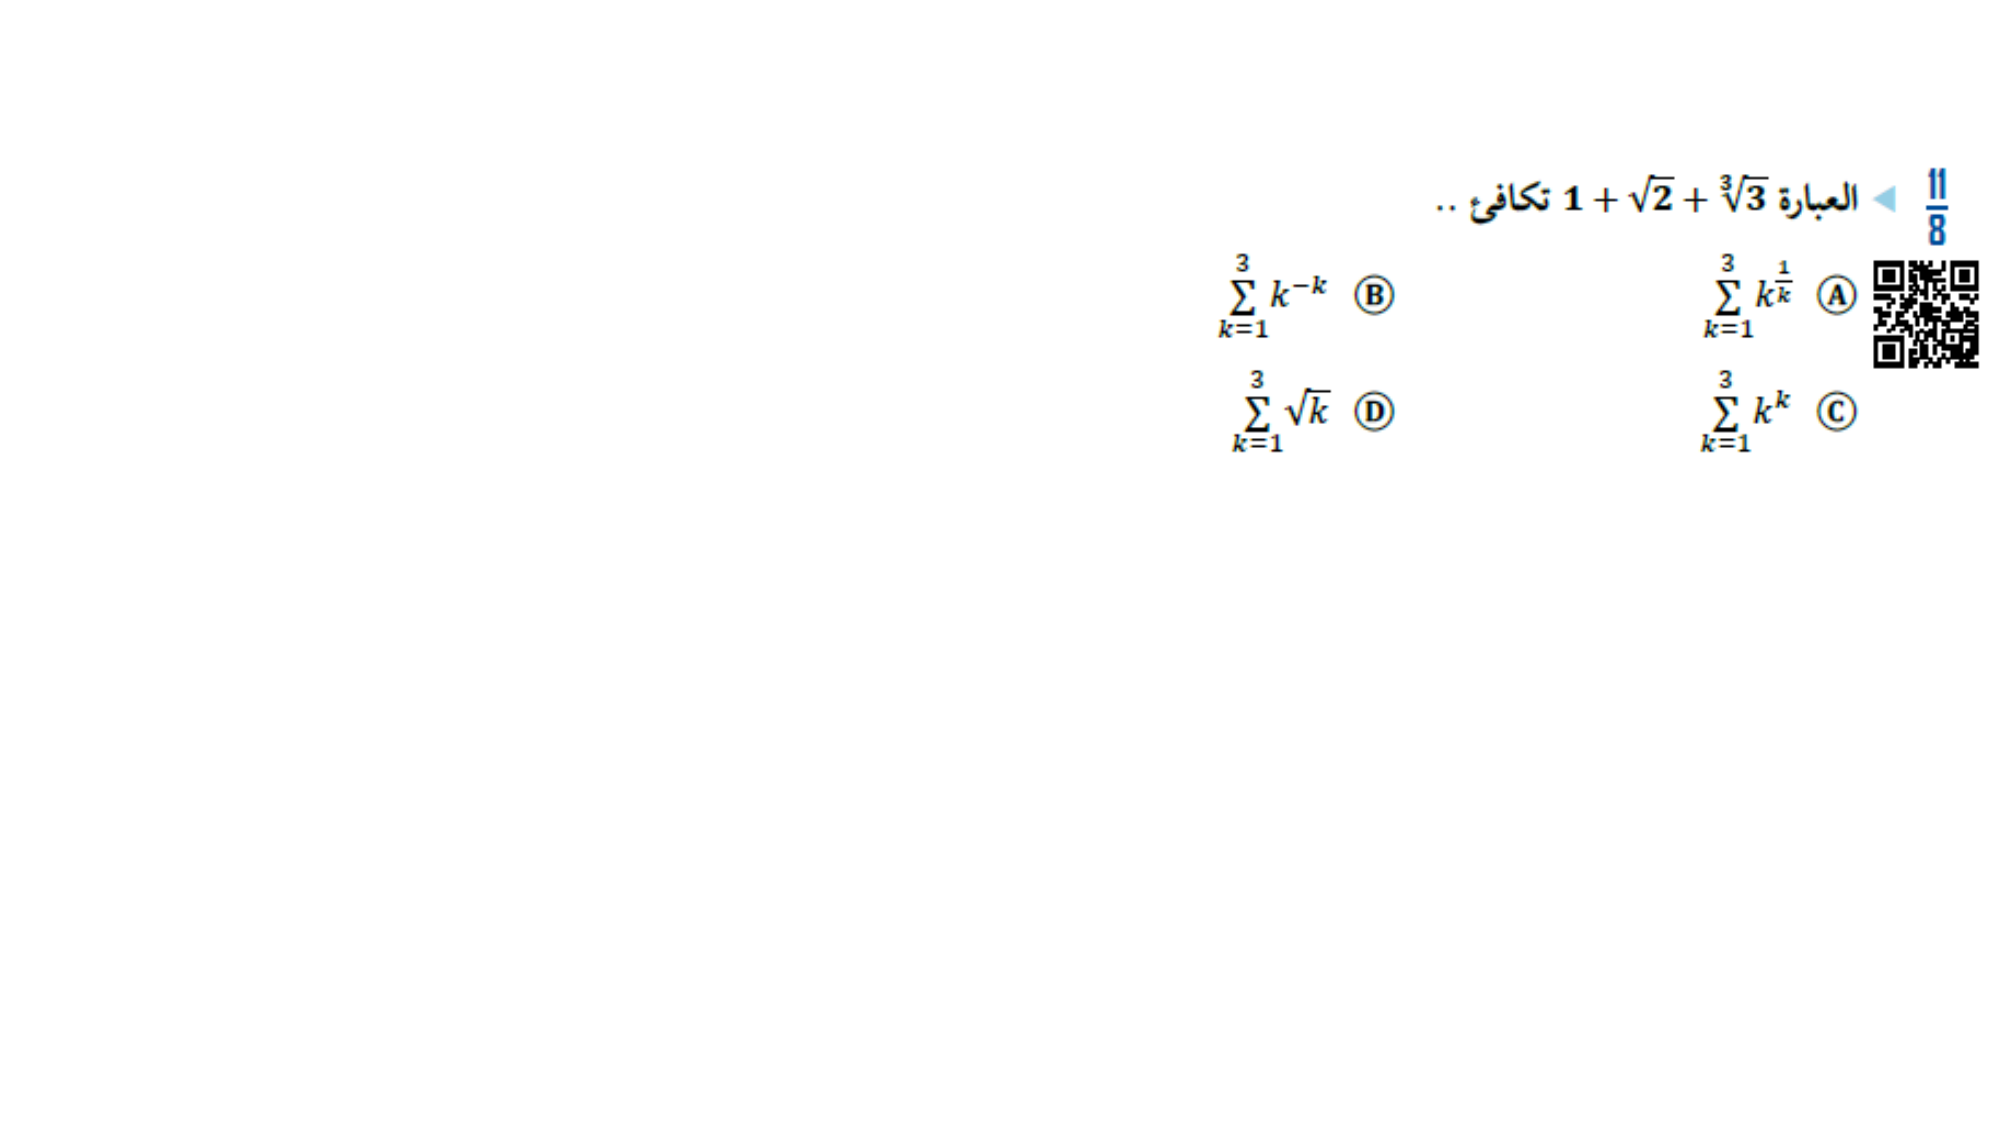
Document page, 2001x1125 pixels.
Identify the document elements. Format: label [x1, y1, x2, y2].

picture [1084, 160, 1999, 470]
